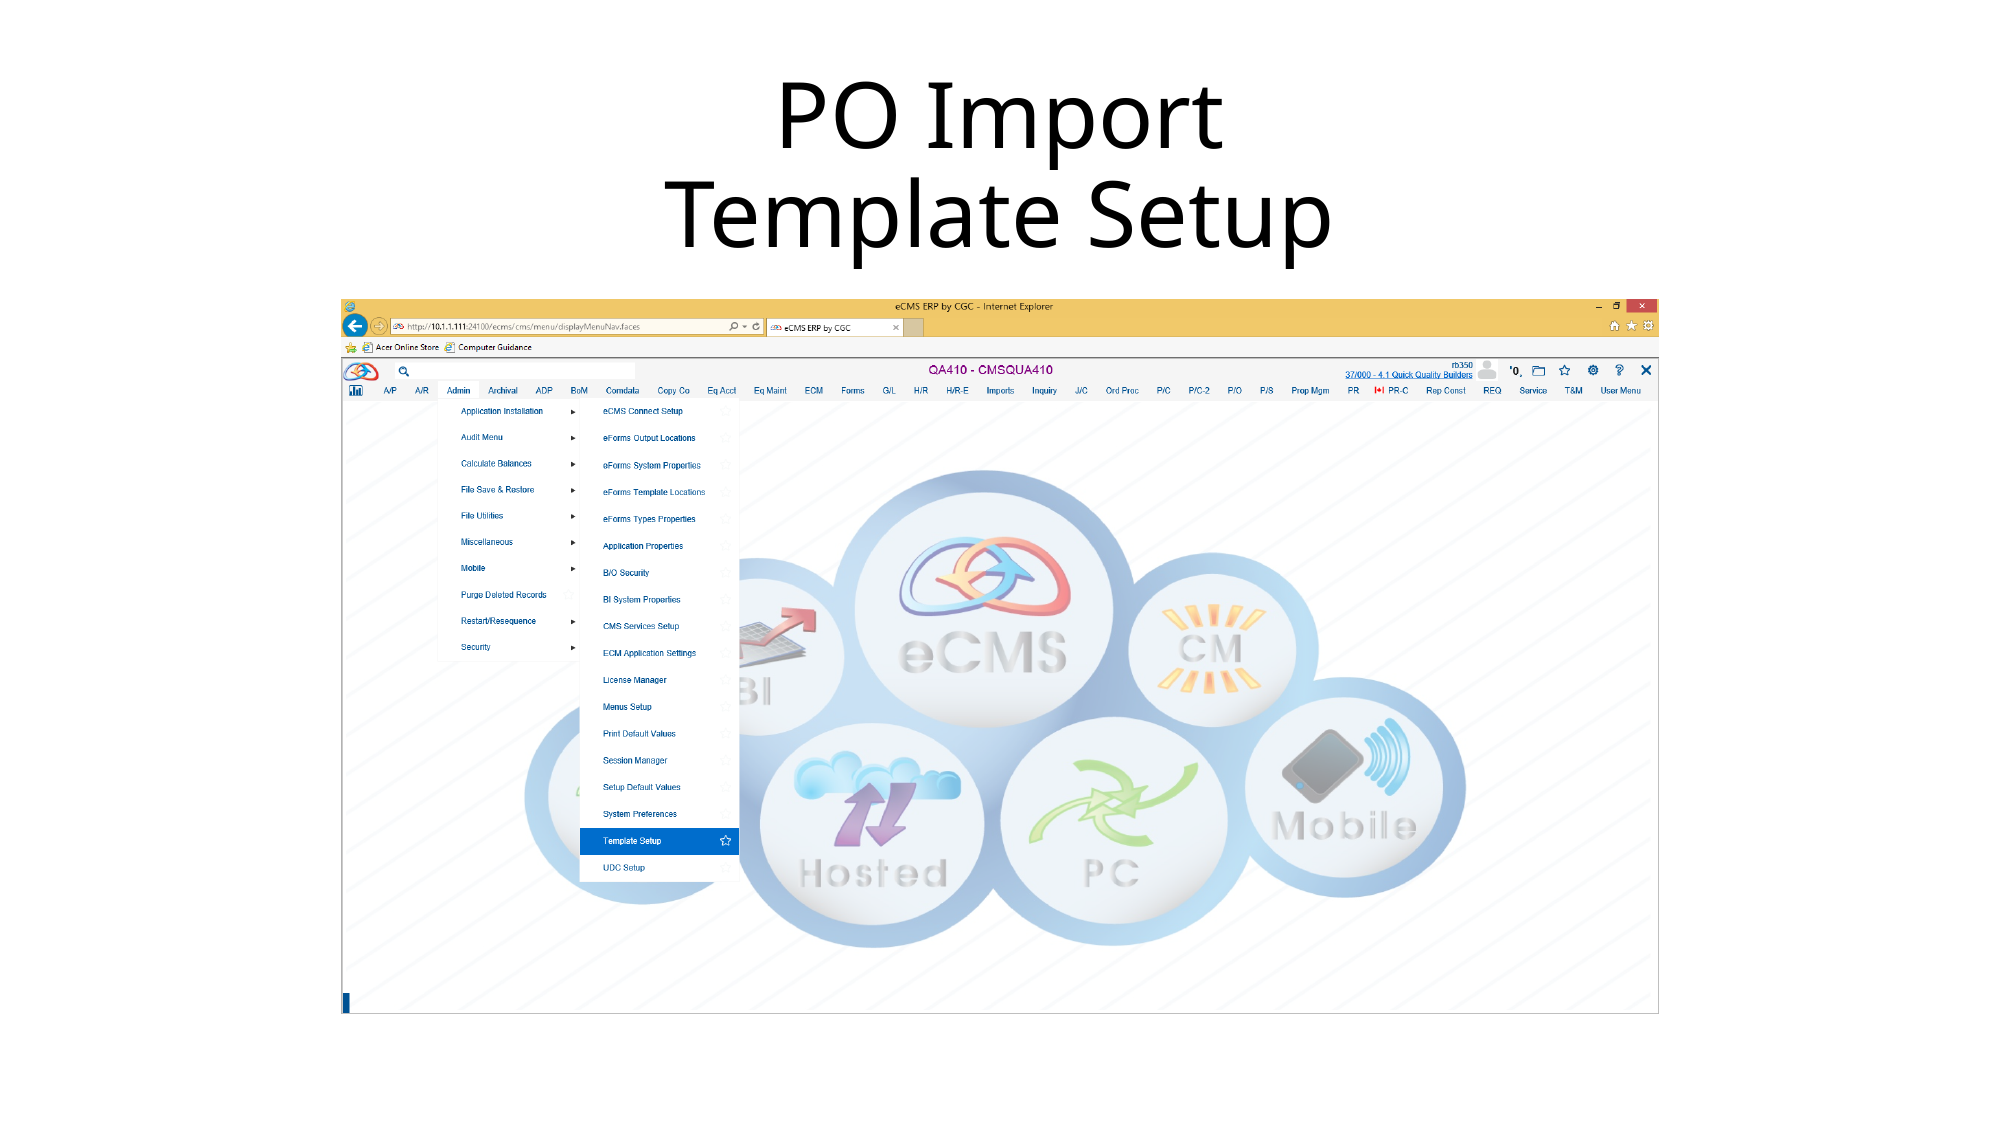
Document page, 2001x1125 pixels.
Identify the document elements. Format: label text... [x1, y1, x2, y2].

title PO Import Template Setup [137, 59, 1863, 278]
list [341, 299, 1659, 1014]
